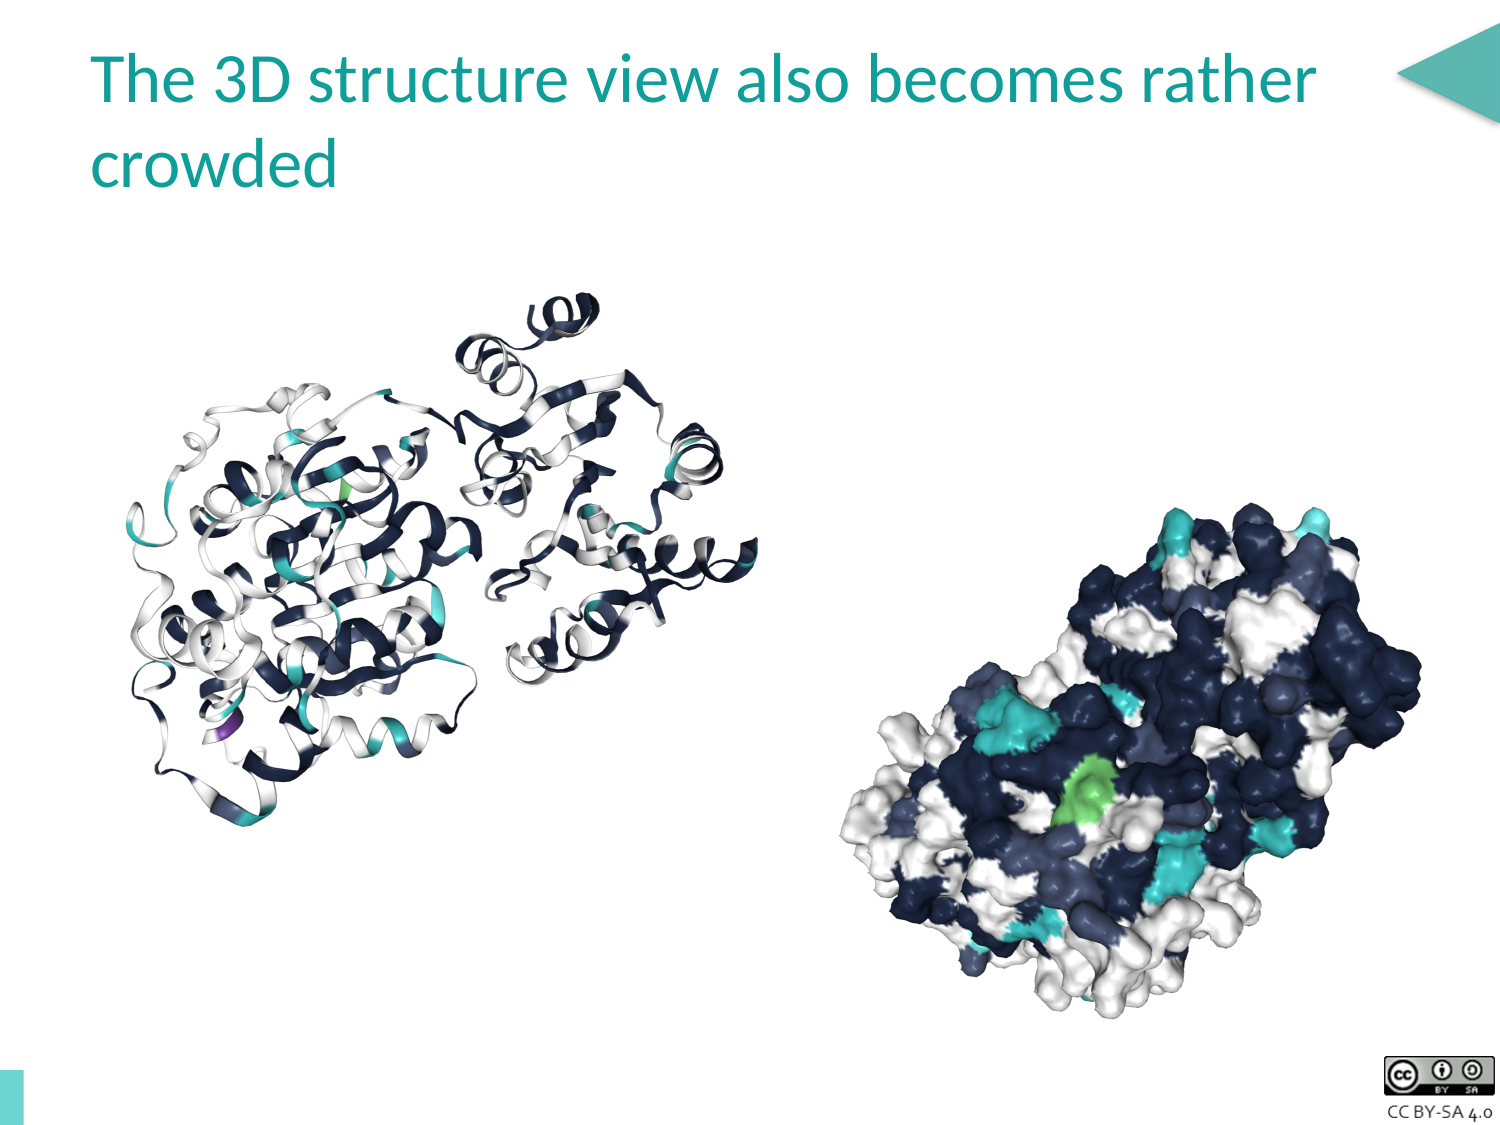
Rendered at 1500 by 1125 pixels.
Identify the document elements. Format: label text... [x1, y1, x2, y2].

picture [826, 487, 1432, 1025]
picture [119, 284, 764, 837]
picture [1375, 1056, 1500, 1125]
title The 3D structure view also becomes rather crowded [75, 23, 1399, 212]
